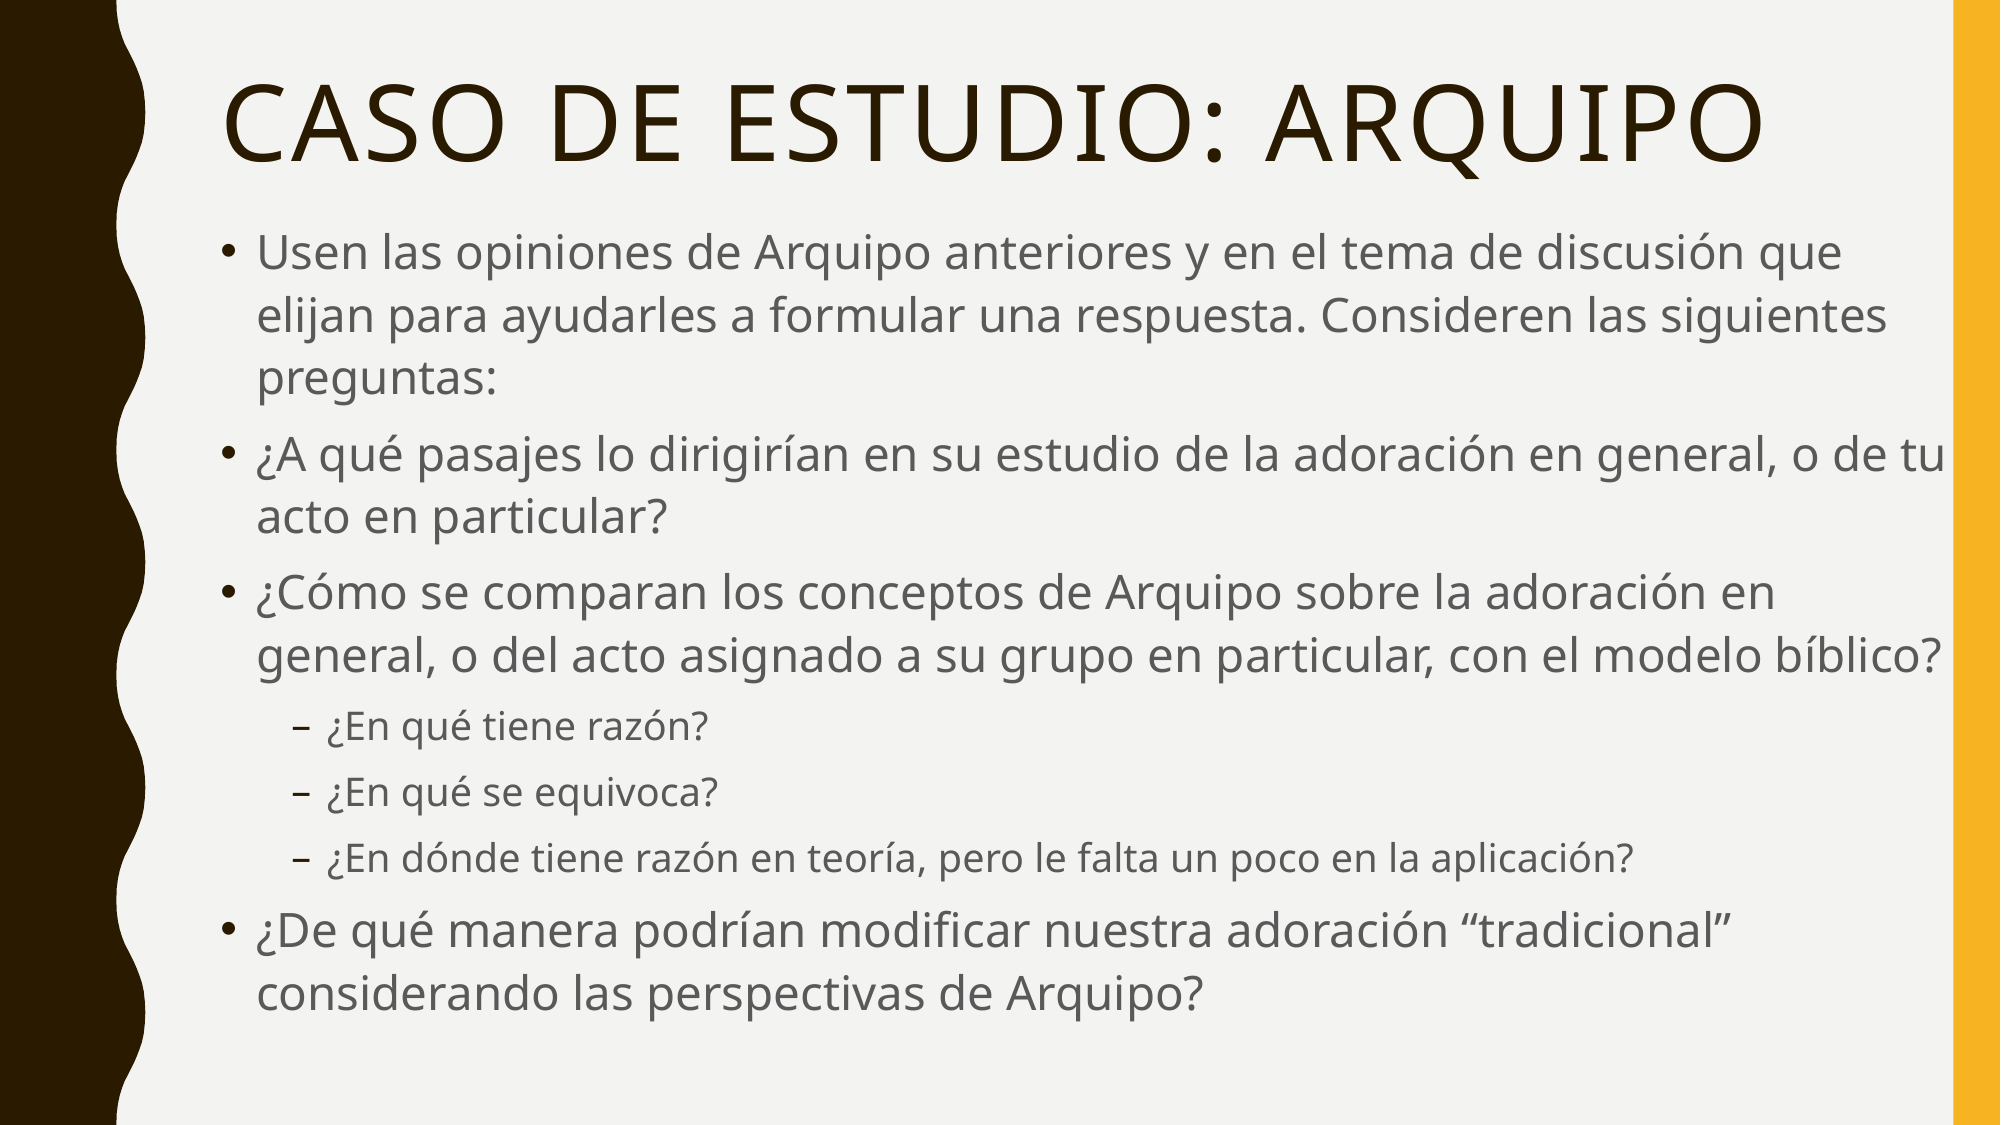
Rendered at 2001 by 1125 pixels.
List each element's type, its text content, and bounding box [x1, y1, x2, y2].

list Usen las opiniones de Arquipo anteriores y en el tema de discusión que elijan para ayudarles a formular una respuesta. Consideren las siguientes preguntas: ¿A qué pasajes lo dirigirían en su estudio de la adoración en general, o de tu acto en particular? ¿Cómo se comparan los conceptos de Arquipo sobre la adoración en general, o del acto asignado a su grupo en particular, con el modelo bíblico? ¿En qué tiene razón? ¿En qué se equivoca? ¿En dónde tiene razón en teoría, pero le falta un poco en la aplicación? ¿De qué manera podrían modificar nuestra adoración “tradicional” considerando las perspectivas de Arquipo? [205, 208, 1964, 1089]
title Caso de estudio: arquipo [205, 62, 1875, 208]
